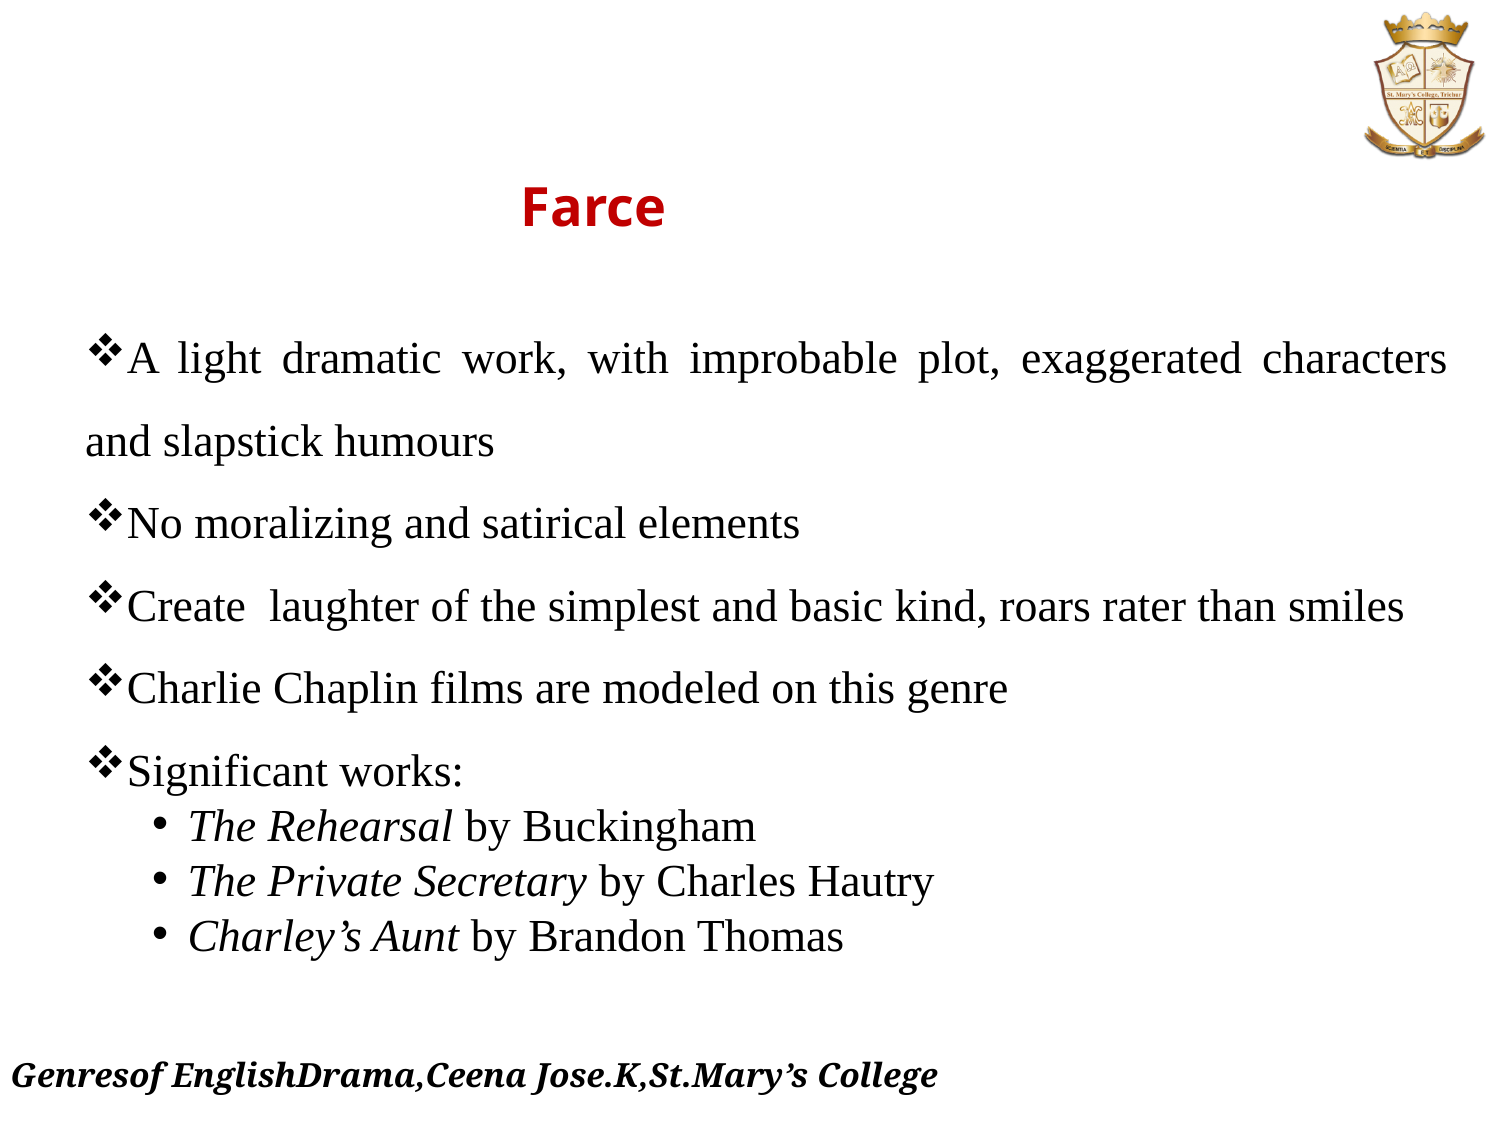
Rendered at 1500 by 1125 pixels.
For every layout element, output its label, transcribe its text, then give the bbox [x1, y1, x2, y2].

text_box Farce [0, 95, 1241, 246]
text_box A light dramatic work, with improbable plot, exaggerated characters and slapstick humours No moralizing and satirical elements Create laughter of the simplest and basic kind, roars rater than smiles Charlie Chaplin films are modeled on this genre Significant works: The Rehearsal by Buckingham The Private Secretary by Charles Hautry Charley’s Aunt by Brandon Thomas [70, 293, 1464, 1125]
text_box Genresof EnglishDrama,Ceena Jose.K,St.Mary’s College [0, 1046, 70, 1102]
picture [1342, 0, 1500, 183]
